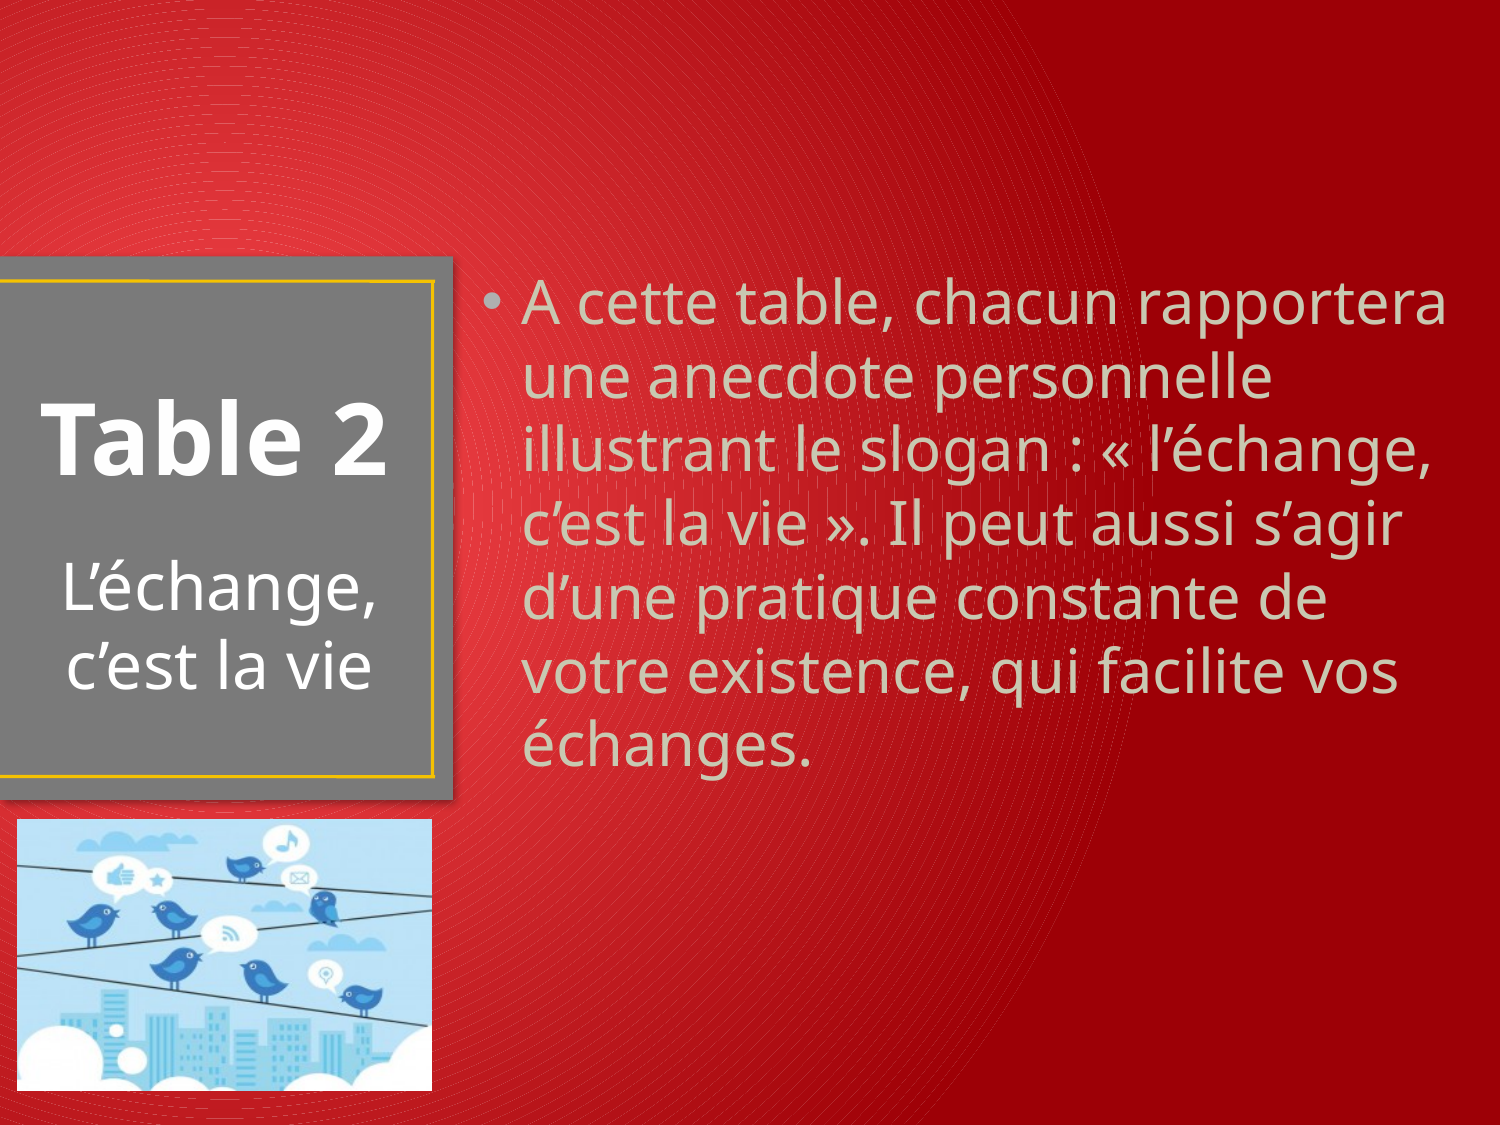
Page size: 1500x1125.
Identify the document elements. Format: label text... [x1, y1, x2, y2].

picture [17, 819, 432, 1091]
title Table 2 [24, 311, 415, 504]
list L’échange, c’est la vie [24, 536, 415, 762]
list A cette table, chacun rapportera une anecdote personnelle illustrant le slogan : « l’échange, c’est la vie ». Il peut aussi s’agir d’une pratique constante de votre existence, qui facilite vos échanges. [466, 255, 1483, 787]
